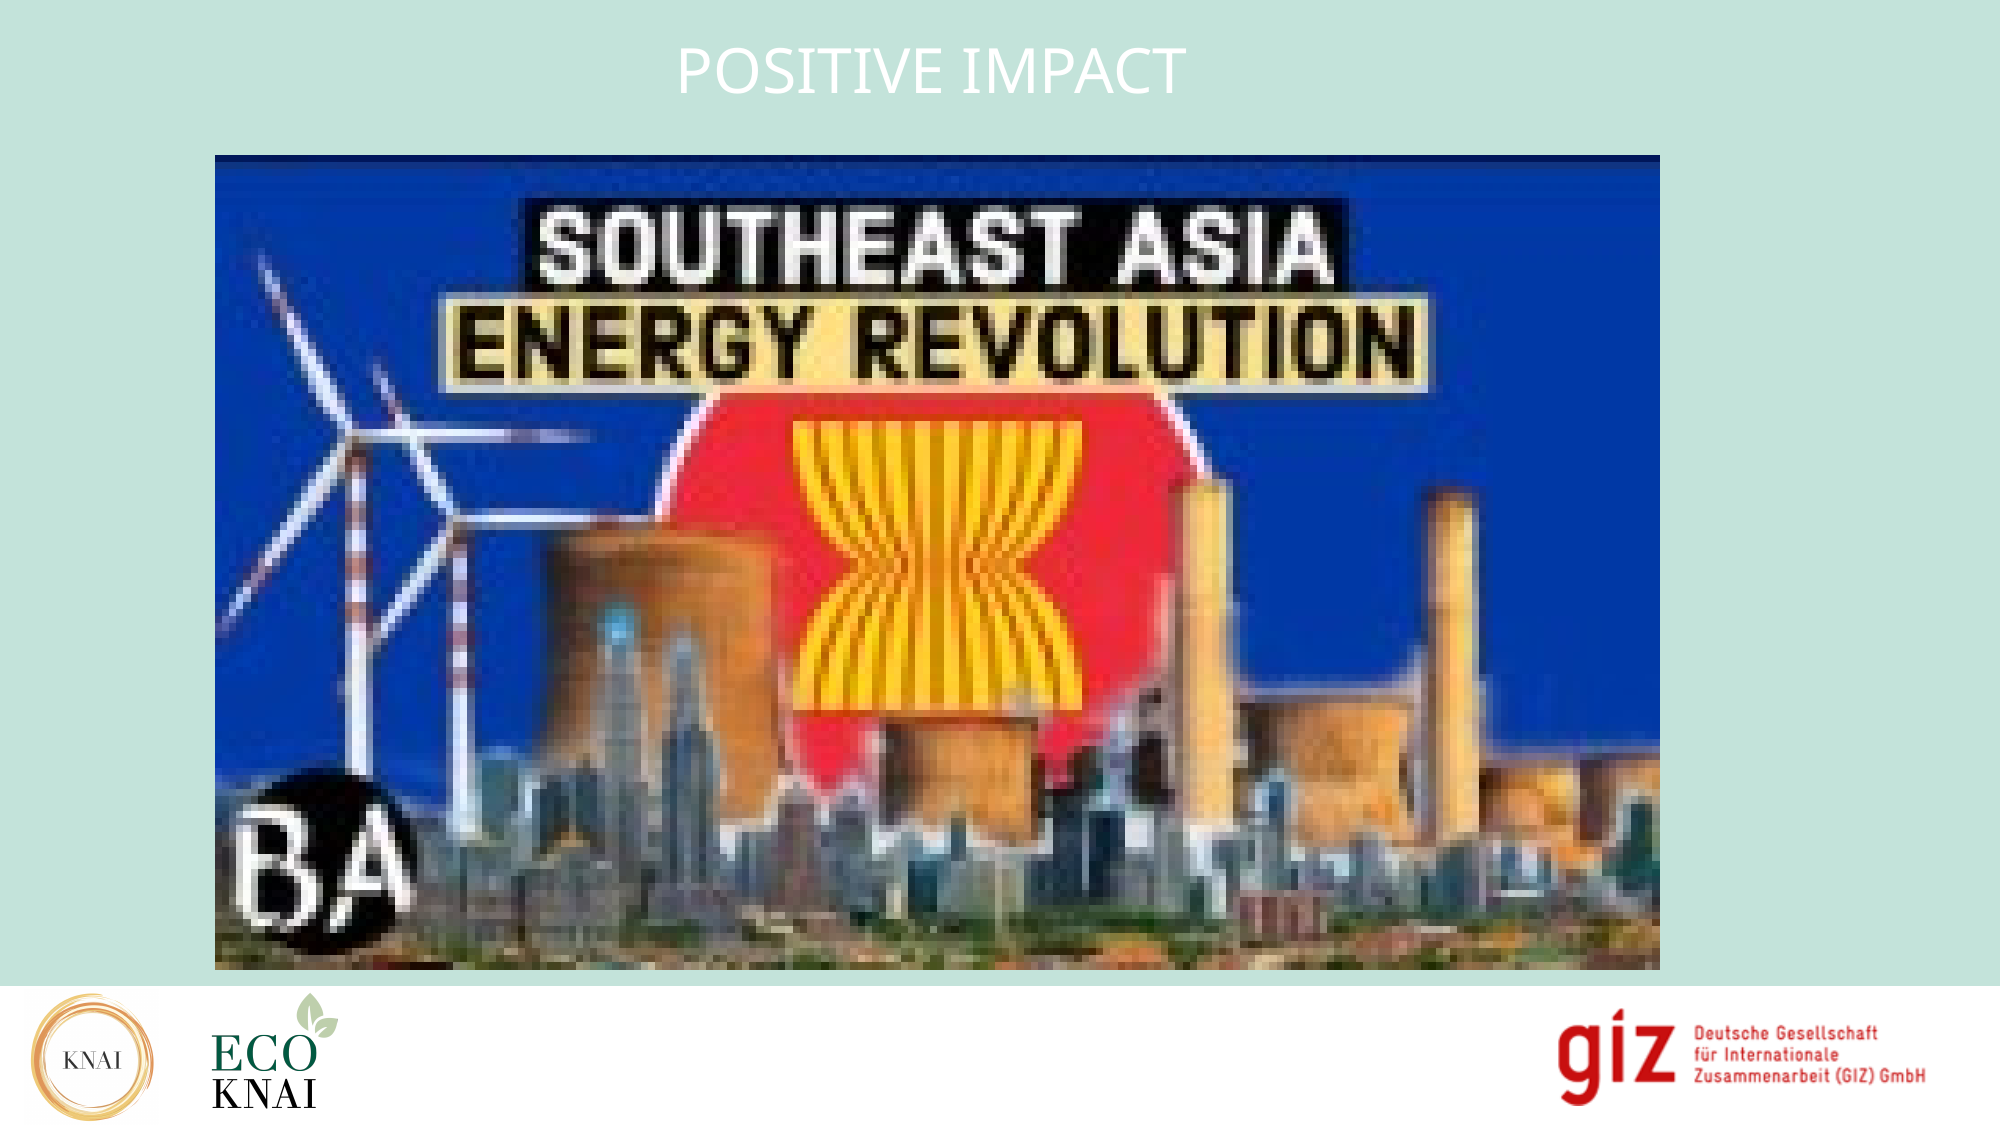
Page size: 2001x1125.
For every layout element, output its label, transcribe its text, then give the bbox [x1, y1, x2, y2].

picture [24, 989, 159, 1125]
text_box POSITIVE IMPACT [500, 32, 1378, 100]
picture [1557, 1008, 1927, 1106]
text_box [214, 154, 1660, 971]
picture [173, 989, 365, 1125]
